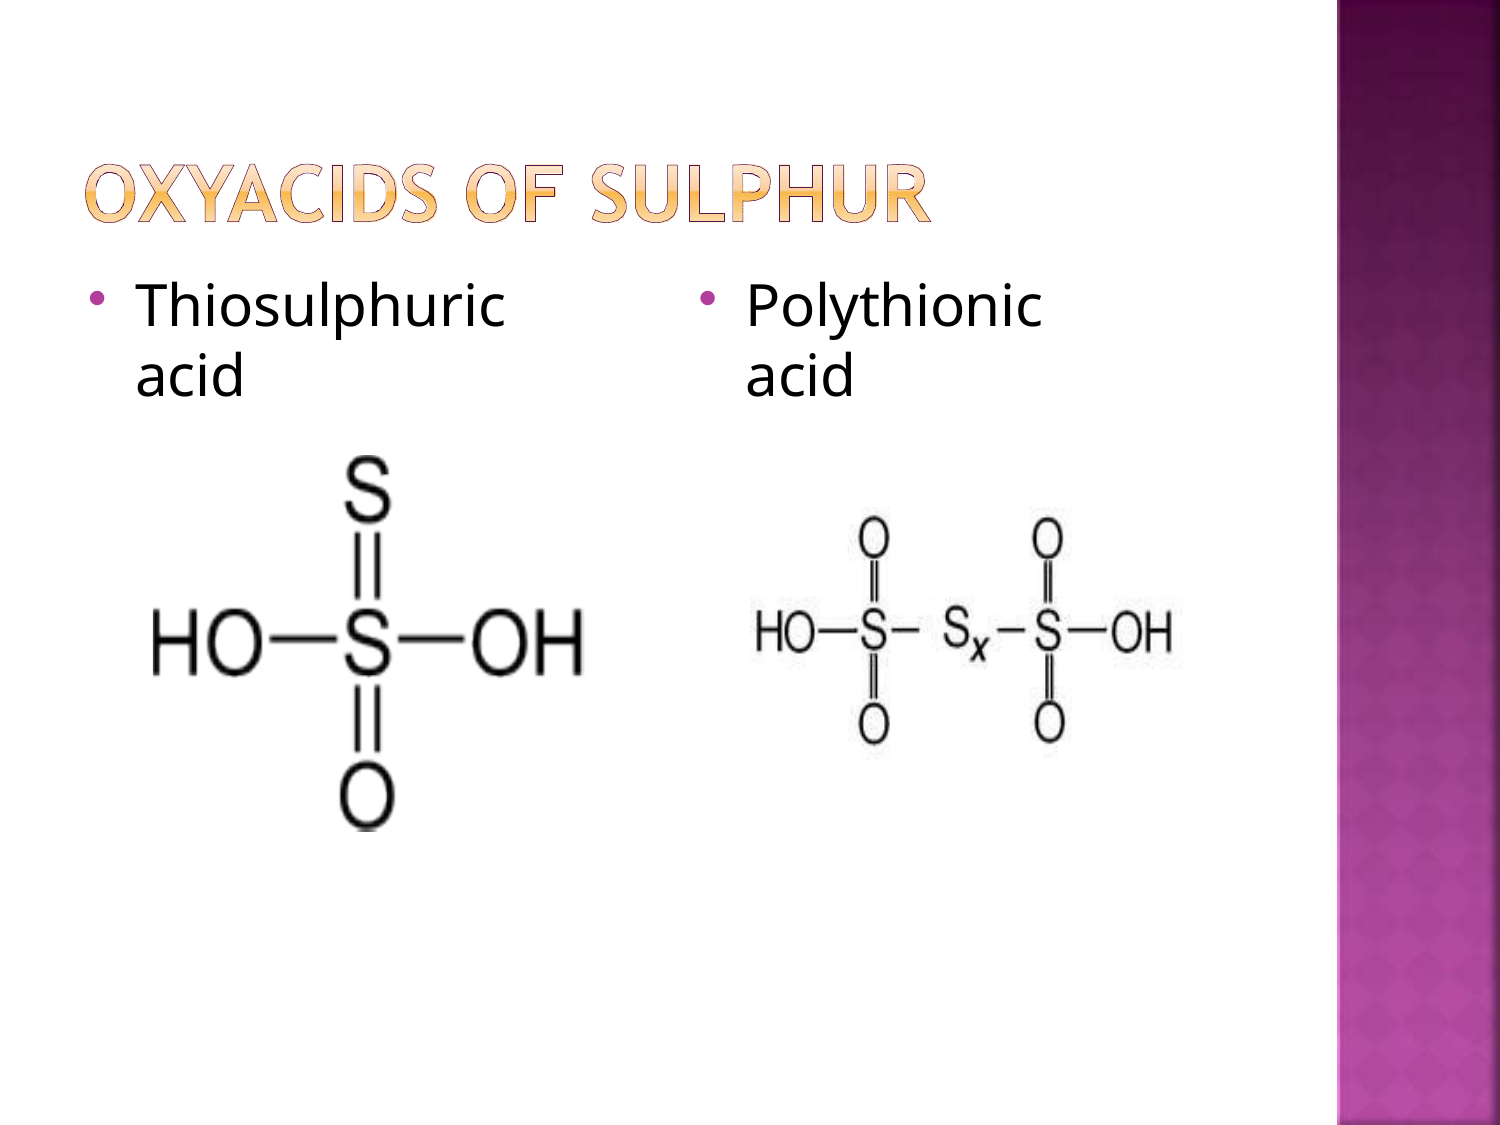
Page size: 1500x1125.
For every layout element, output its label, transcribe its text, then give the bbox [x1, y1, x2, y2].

text_box [402, 164, 437, 223]
text_box [227, 164, 278, 222]
text_box [353, 164, 396, 222]
text_box [152, 455, 585, 832]
text_box [85, 164, 136, 223]
text_box [85, 200, 103, 223]
text_box Polythionic acid [698, 266, 1161, 409]
text_box [524, 165, 563, 222]
text_box [332, 165, 343, 222]
text_box [413, 164, 437, 203]
text_box [887, 164, 931, 222]
text_box [833, 165, 876, 223]
text_box [466, 201, 484, 223]
text_box [689, 165, 725, 222]
text_box [732, 164, 771, 222]
text_box [592, 164, 602, 175]
text_box [592, 164, 627, 223]
text_box [592, 184, 616, 216]
text_box [497, 164, 563, 223]
text_box [138, 164, 186, 222]
text_box [635, 165, 678, 223]
text_box [422, 211, 437, 223]
text_box [85, 164, 103, 186]
text_box [779, 165, 822, 222]
text_box [116, 164, 300, 223]
text_box [292, 164, 426, 223]
text_box [185, 165, 235, 222]
text_box [750, 507, 1184, 760]
text_box [466, 164, 484, 186]
text_box Thiosulphuric acid [87, 266, 614, 409]
text_box [603, 164, 931, 223]
text_box [466, 164, 516, 223]
picture [1337, 0, 1500, 1125]
text_box [280, 164, 324, 223]
